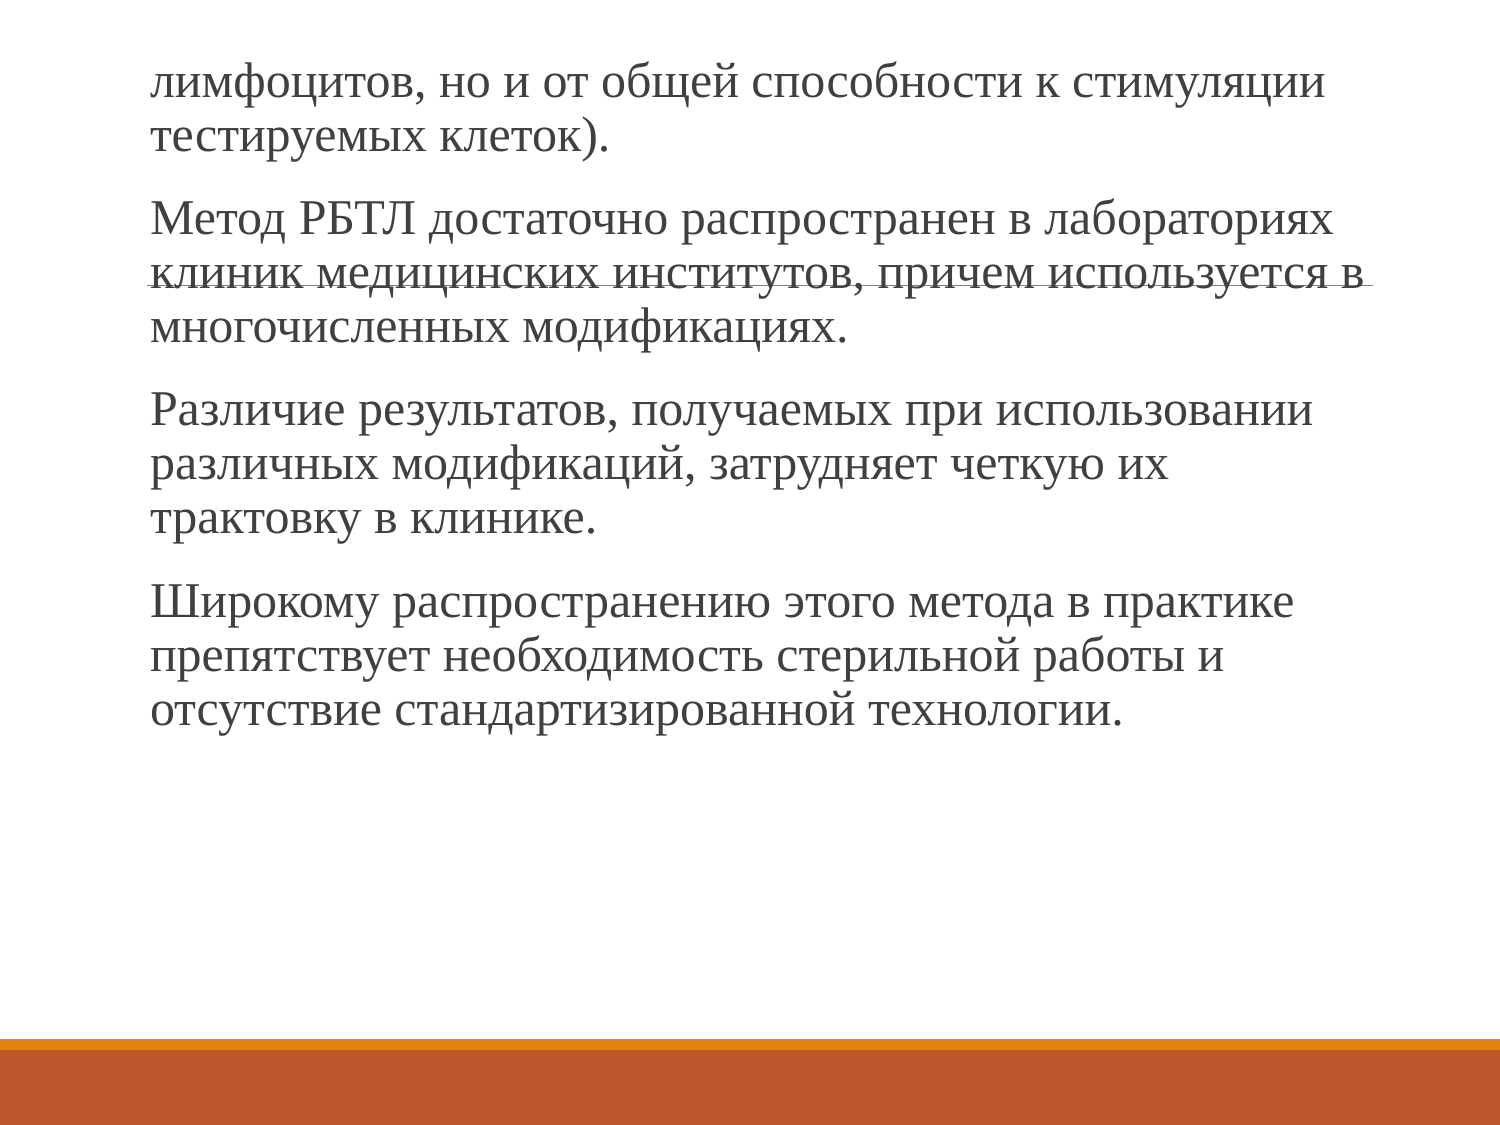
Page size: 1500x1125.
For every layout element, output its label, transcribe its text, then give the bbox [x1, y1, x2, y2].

list лимфоцитов, но и от общей способности к стимуляции тестируемых клеток). Метод РБТЛ достаточно распространен в лабораториях клиник медицинских институтов, причем используется в многочисленных модификациях. Различие результатов, получаемых при использовании различных модификаций, затрудняет четкую их трактовку в клинике. Широкому распространению этого метода в практике препятствует необходимость стерильной работы и отсутствие стандартизированной технологии. [135, 47, 1373, 963]
